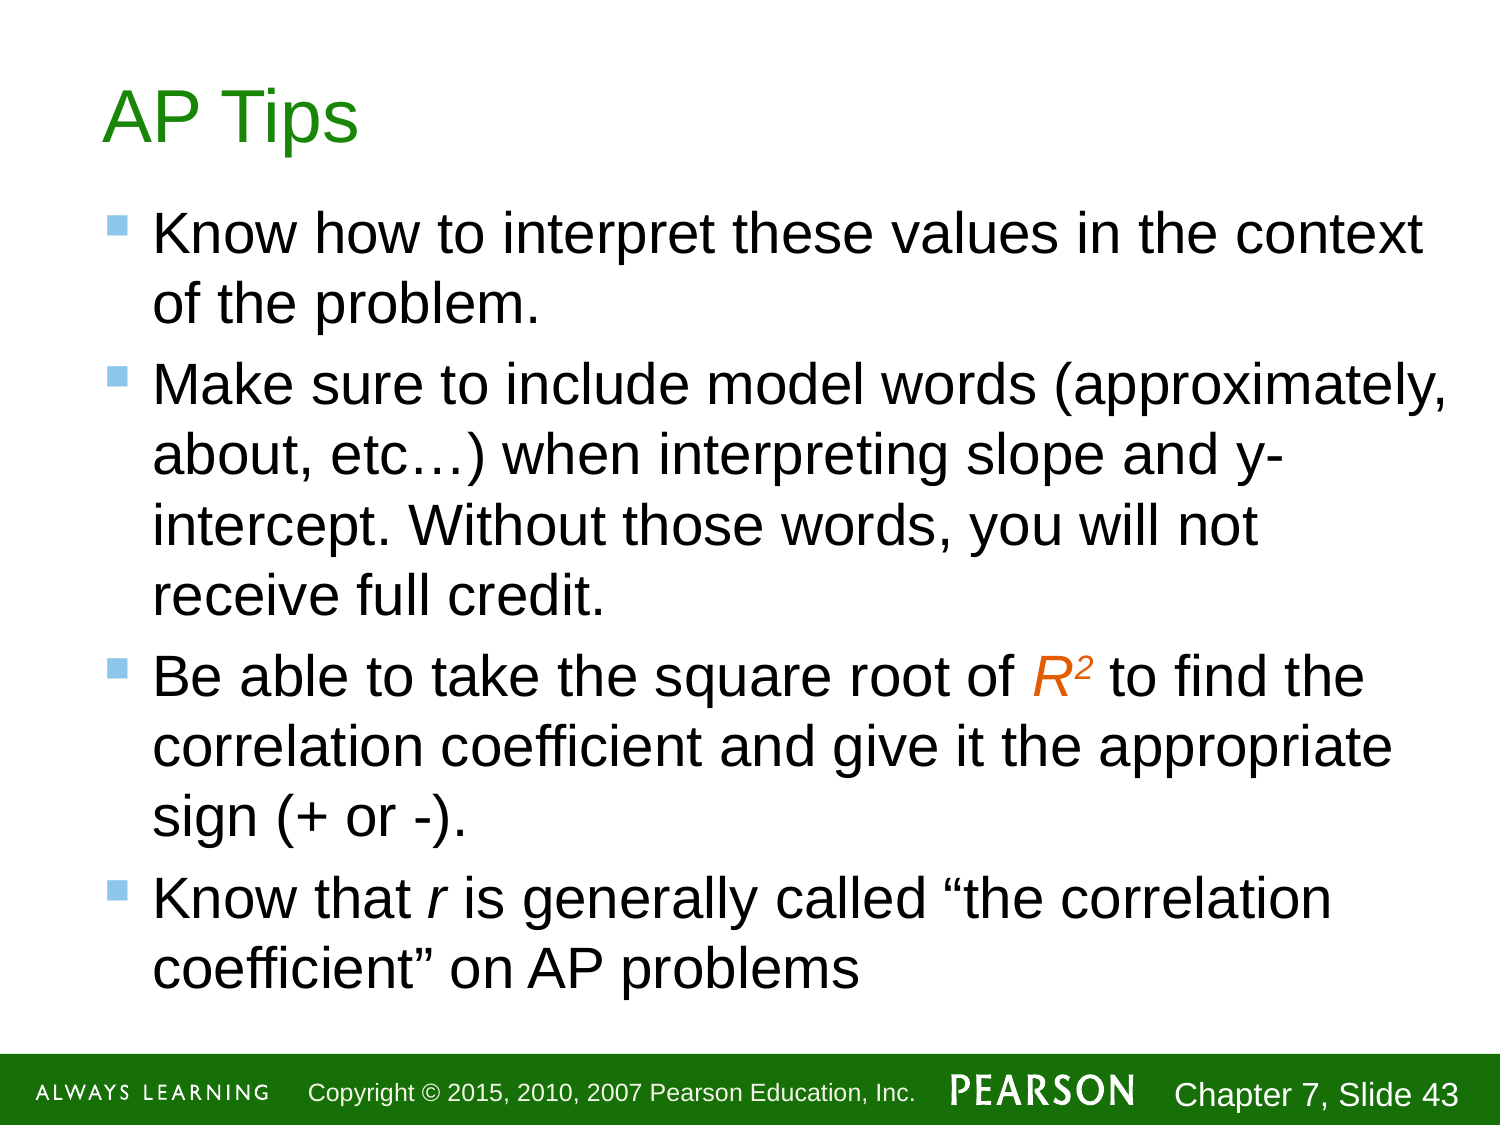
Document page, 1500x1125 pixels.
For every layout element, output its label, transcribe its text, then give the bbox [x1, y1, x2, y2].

title AP Tips [87, 1, 1451, 166]
list Know how to interpret these values in the context of the problem. Make sure to include model words (approximately, about, etc…) when interpreting slope and y-intercept. Without those words, you will not receive full credit. Be able to take the square root of R2 to find the correlation coefficient and give it the appropriate sign (+ or -). Know that r is generally called “the correlation coefficient” on AP problems [89, 187, 1451, 1013]
